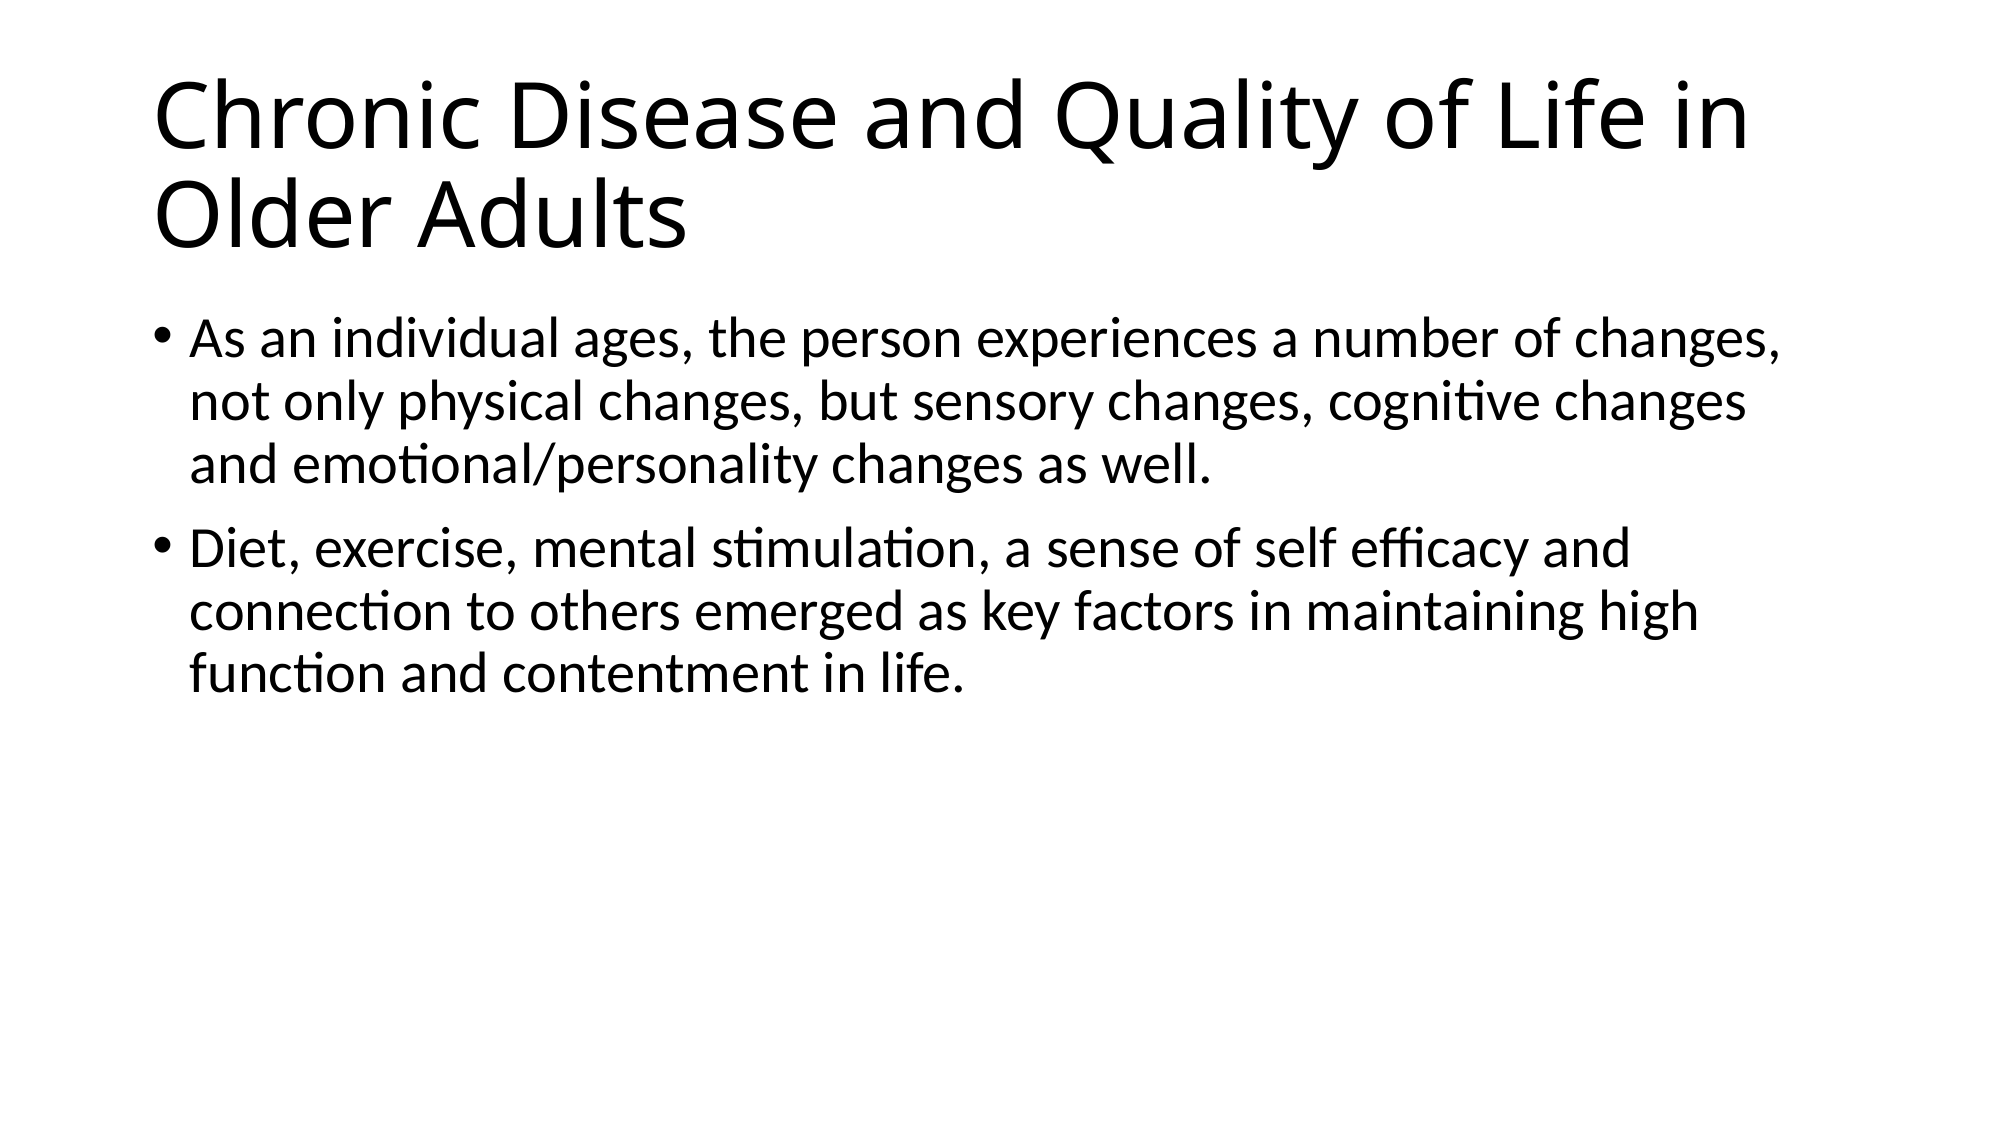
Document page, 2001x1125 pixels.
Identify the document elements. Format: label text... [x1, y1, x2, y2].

title Chronic Disease and Quality of Life in Older Adults [137, 59, 1863, 278]
list As an individual ages, the person experiences a number of changes, not only physical changes, but sensory changes, cognitive changes and emotional/personality changes as well. Diet, exercise, mental stimulation, a sense of self efficacy and connection to others emerged as key factors in maintaining high function and contentment in life. [137, 299, 1863, 1014]
